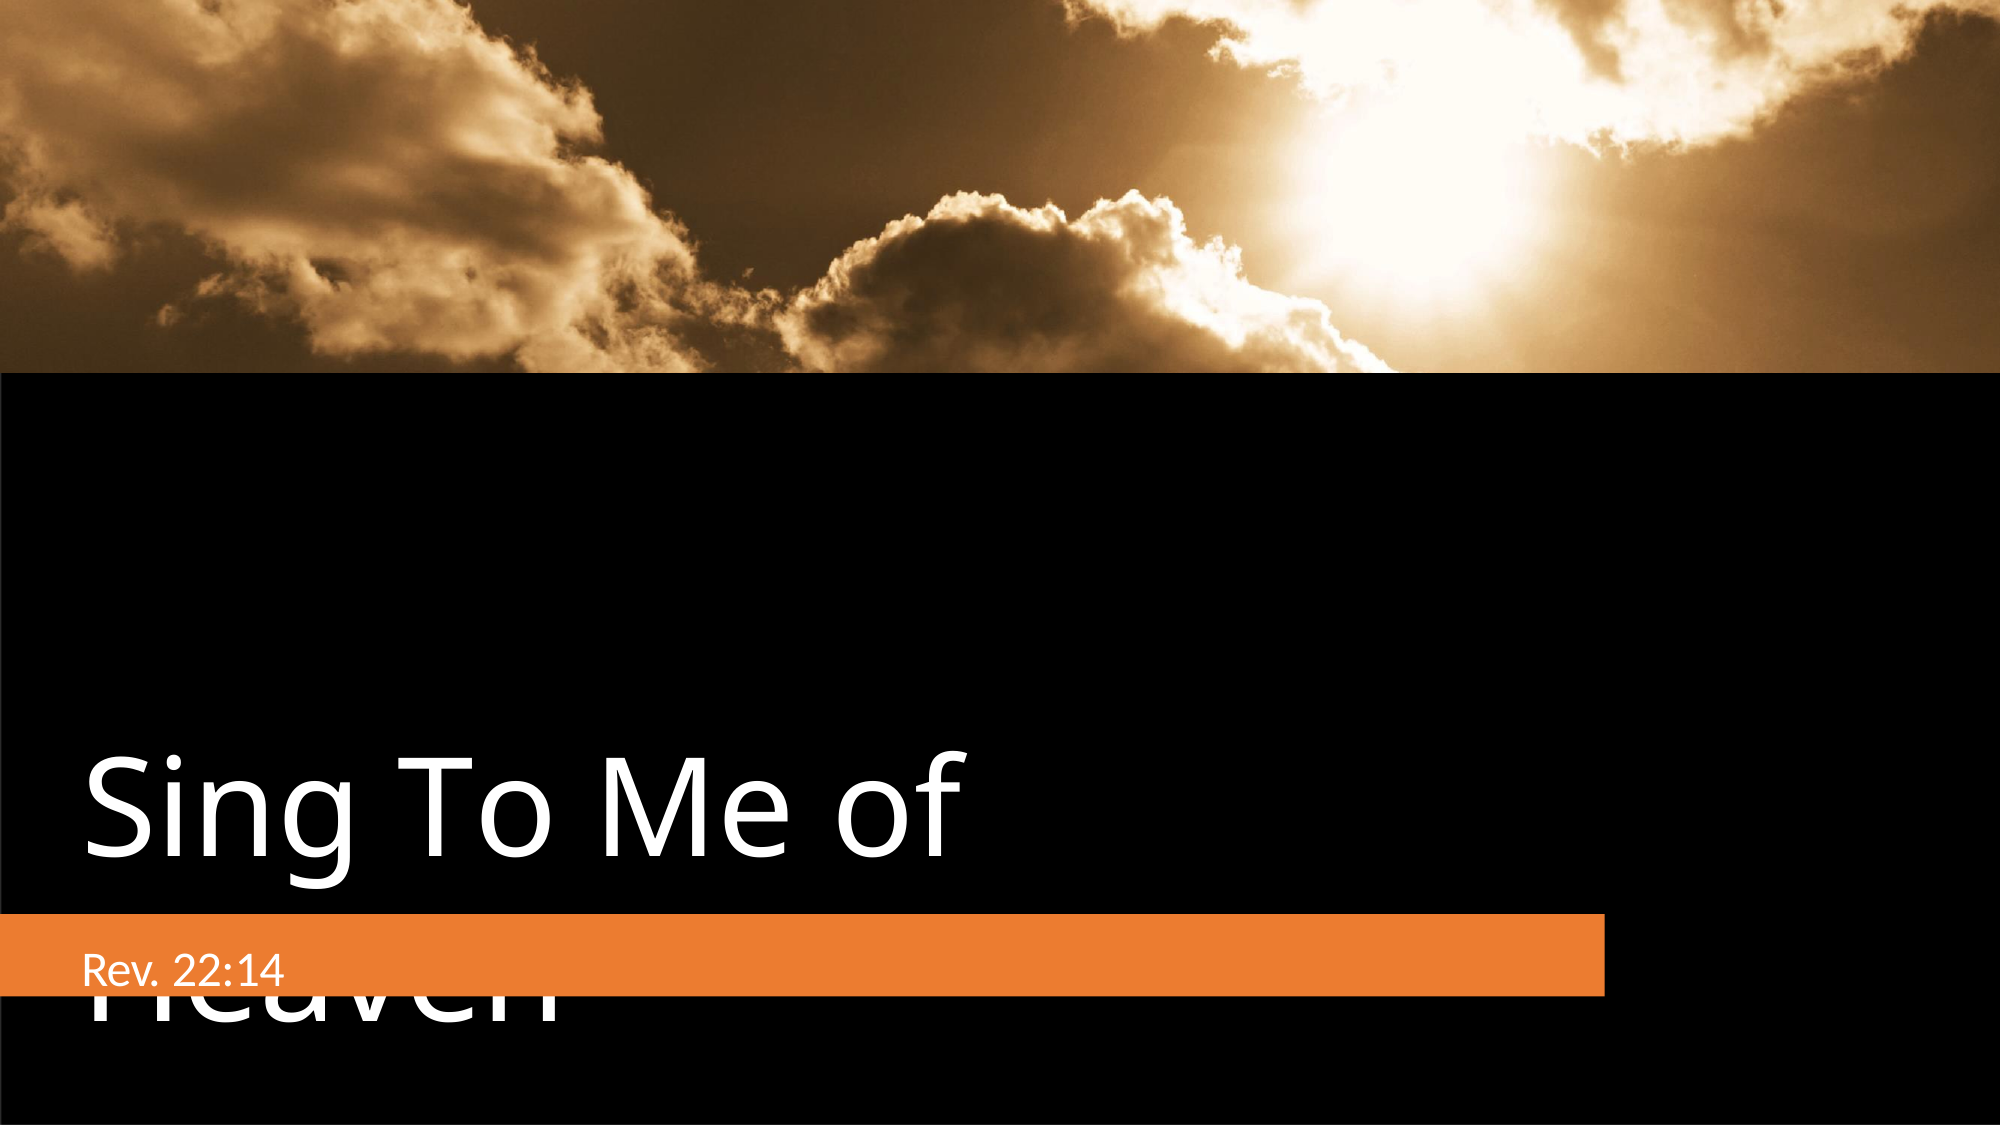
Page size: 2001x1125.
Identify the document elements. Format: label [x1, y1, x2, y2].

text_box [0, 0, 2000, 1125]
